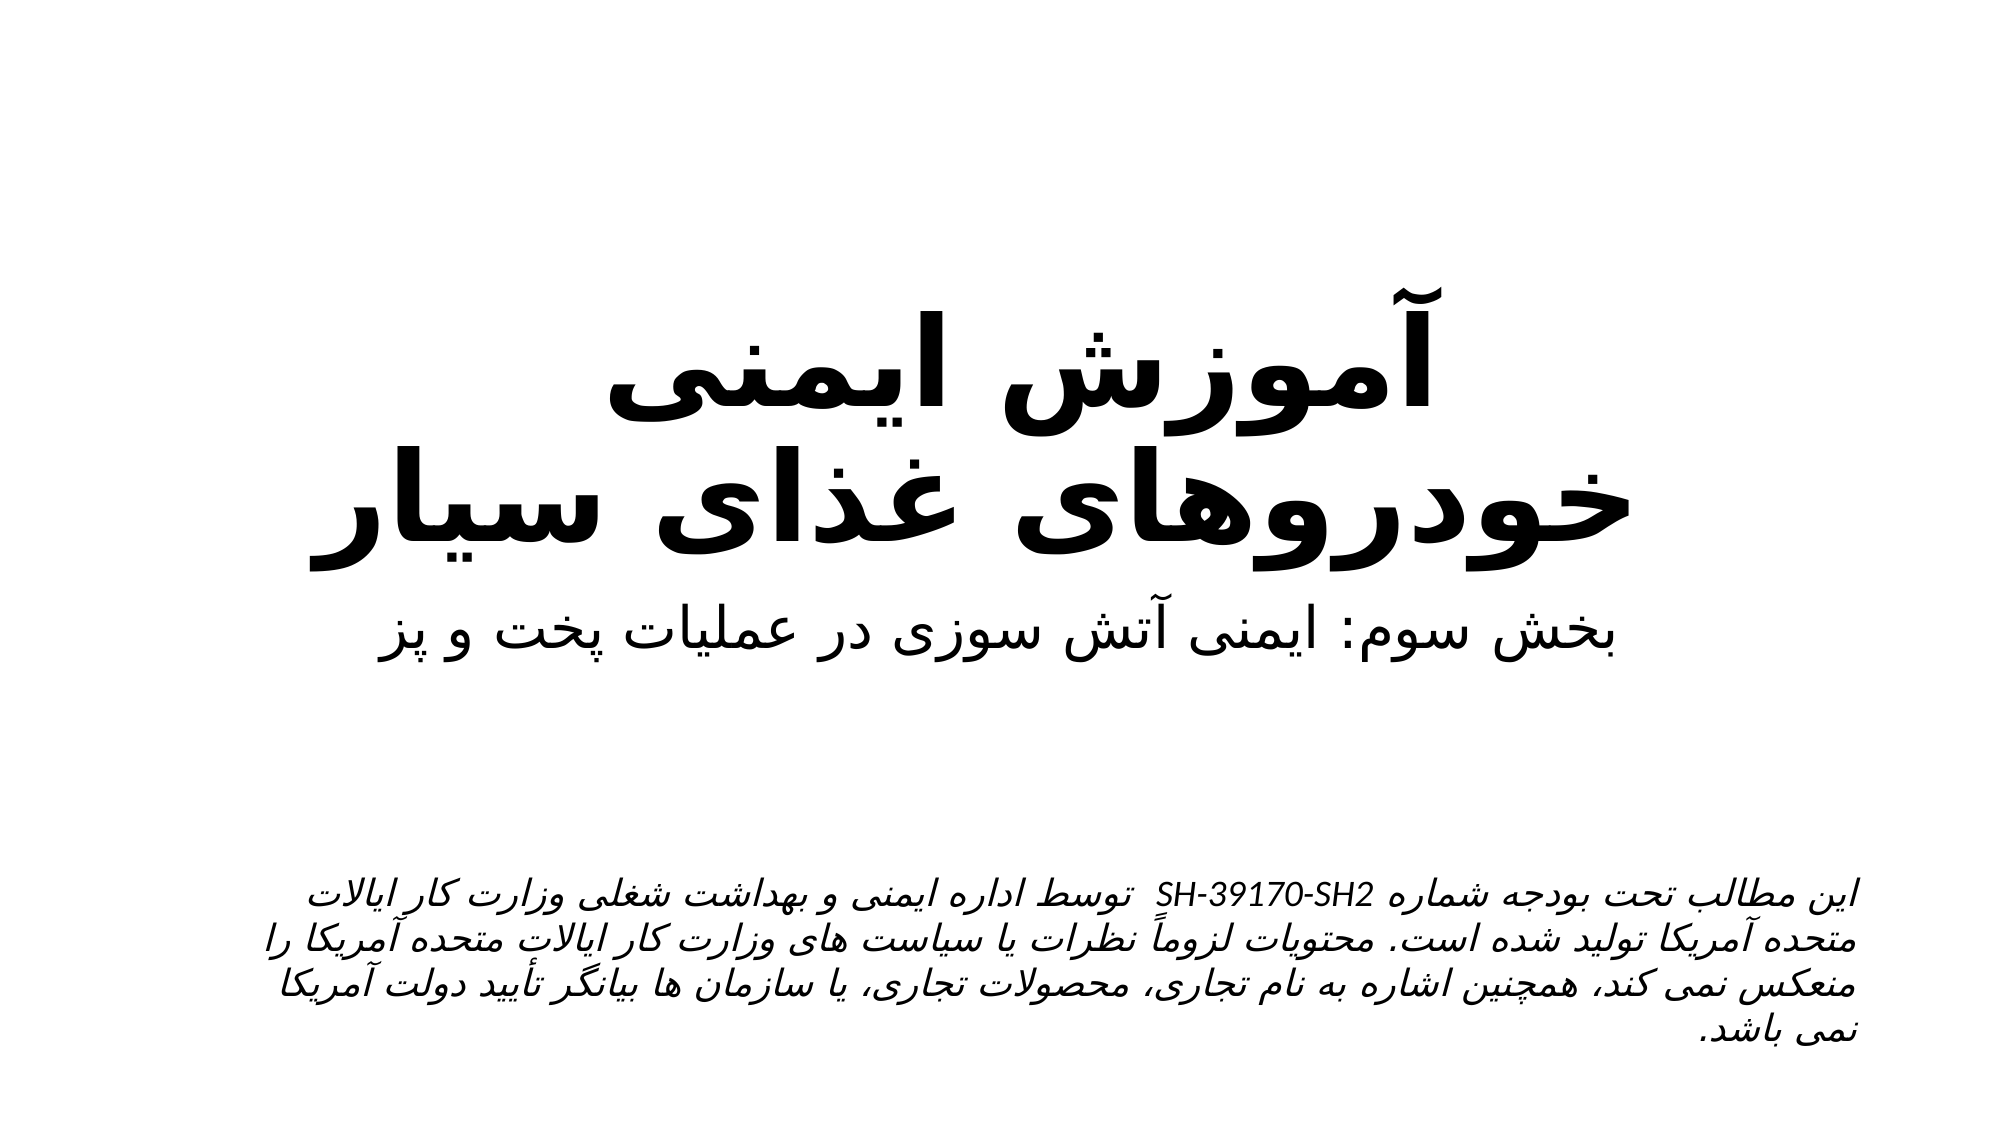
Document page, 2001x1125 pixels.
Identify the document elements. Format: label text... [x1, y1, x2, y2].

subtitle بخش سوم: ایمنی آتش سوزی در عملیات پخت و پز [249, 590, 1750, 816]
text_box این مطالب تحت بودجه شماره SH-39170-SH2 توسط اداره ایمنی و بهداشت شغلی وزارت کار ایالات متحده آمریکا تولید شده است. محتویات لزوماً نظرات یا سیاست های وزارت کار ایالات متحده آمریکا را منعکس نمی کند، همچنین اشاره به نام تجاری، محصولات تجاری، یا سازمان ها بیانگر تأیید دولت آمریکا نمی باشد. [192, 816, 1873, 1057]
title آموزش ایمنی خودروهای غذای سیار [249, 184, 1750, 576]
